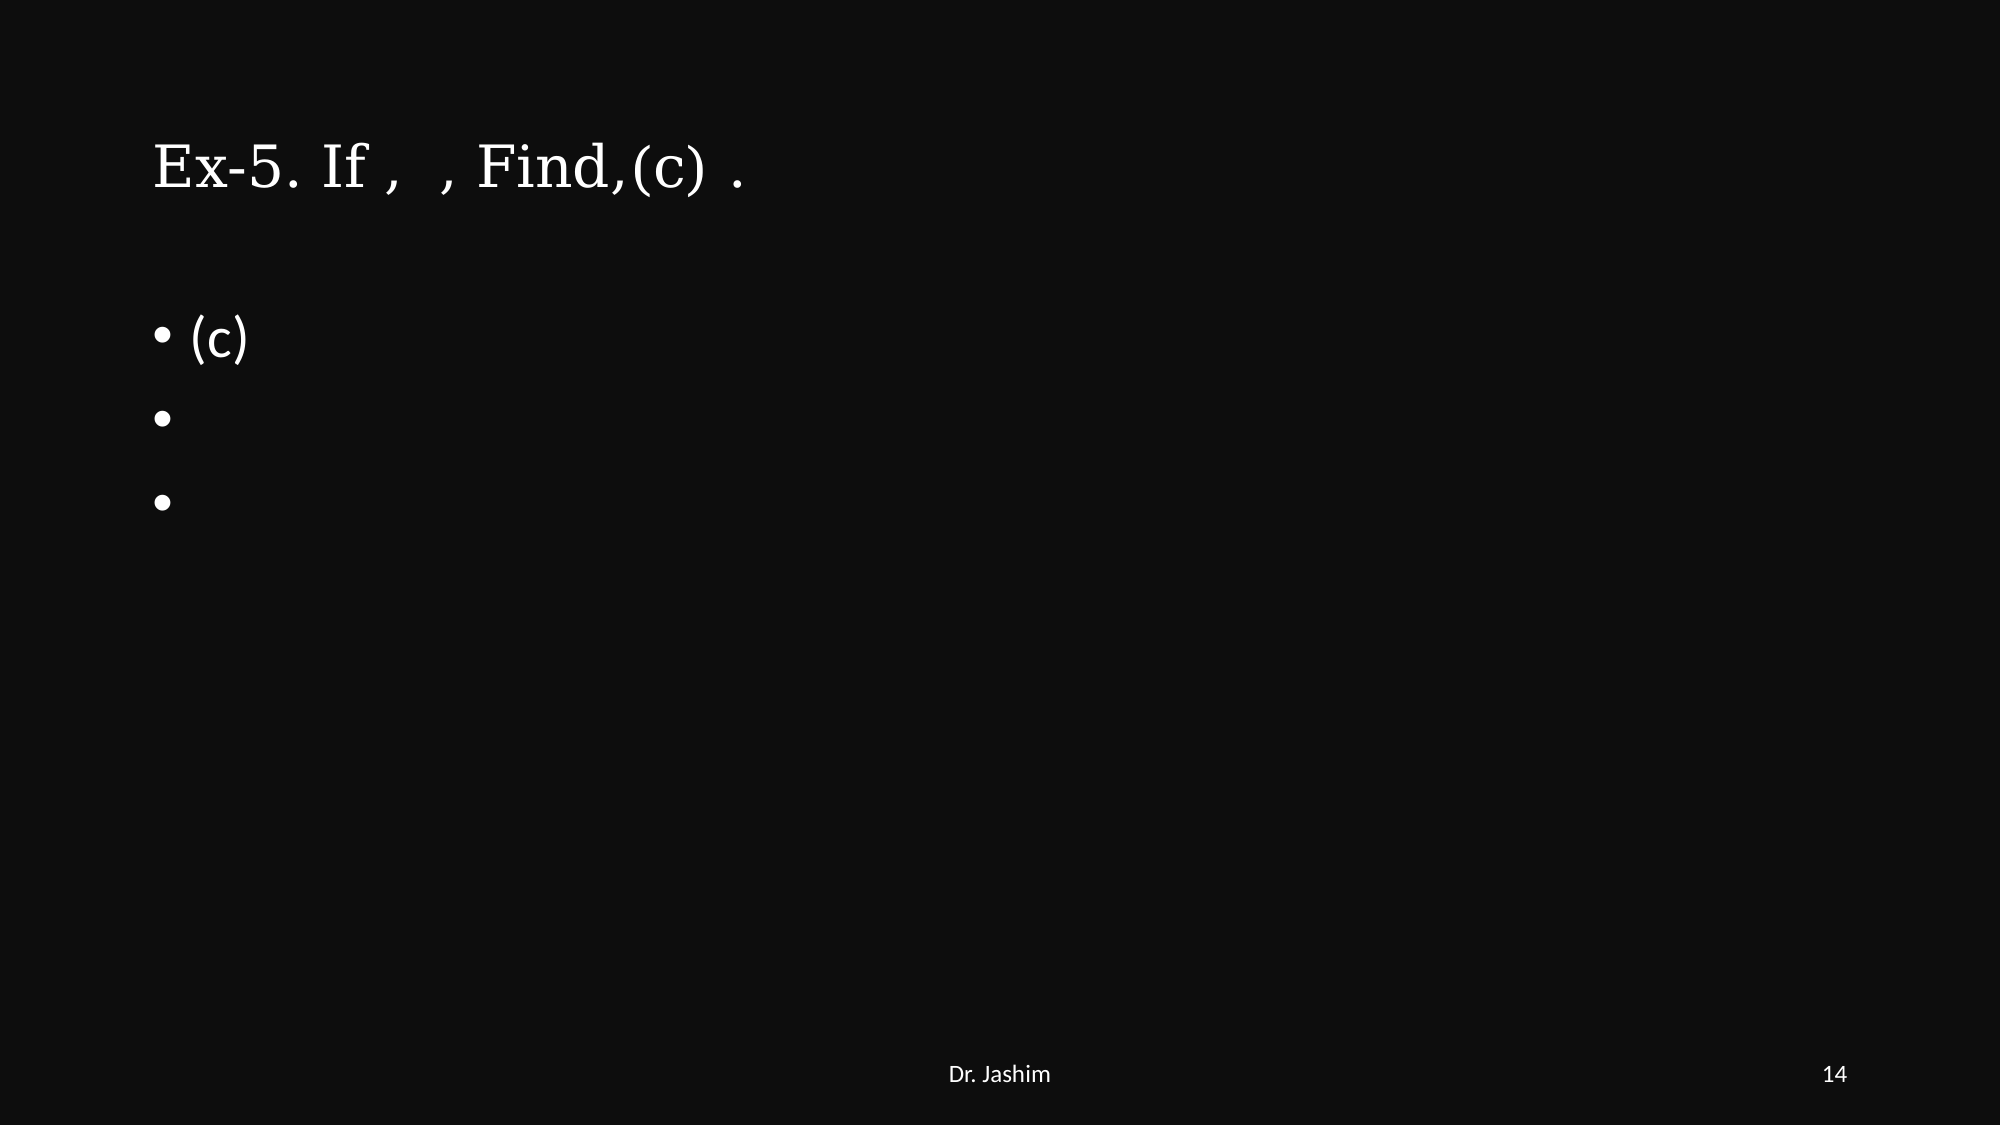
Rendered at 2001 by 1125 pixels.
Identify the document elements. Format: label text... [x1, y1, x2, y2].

slide_number 14 [1412, 1042, 1863, 1103]
footer Dr. Jashim [662, 1042, 1338, 1103]
